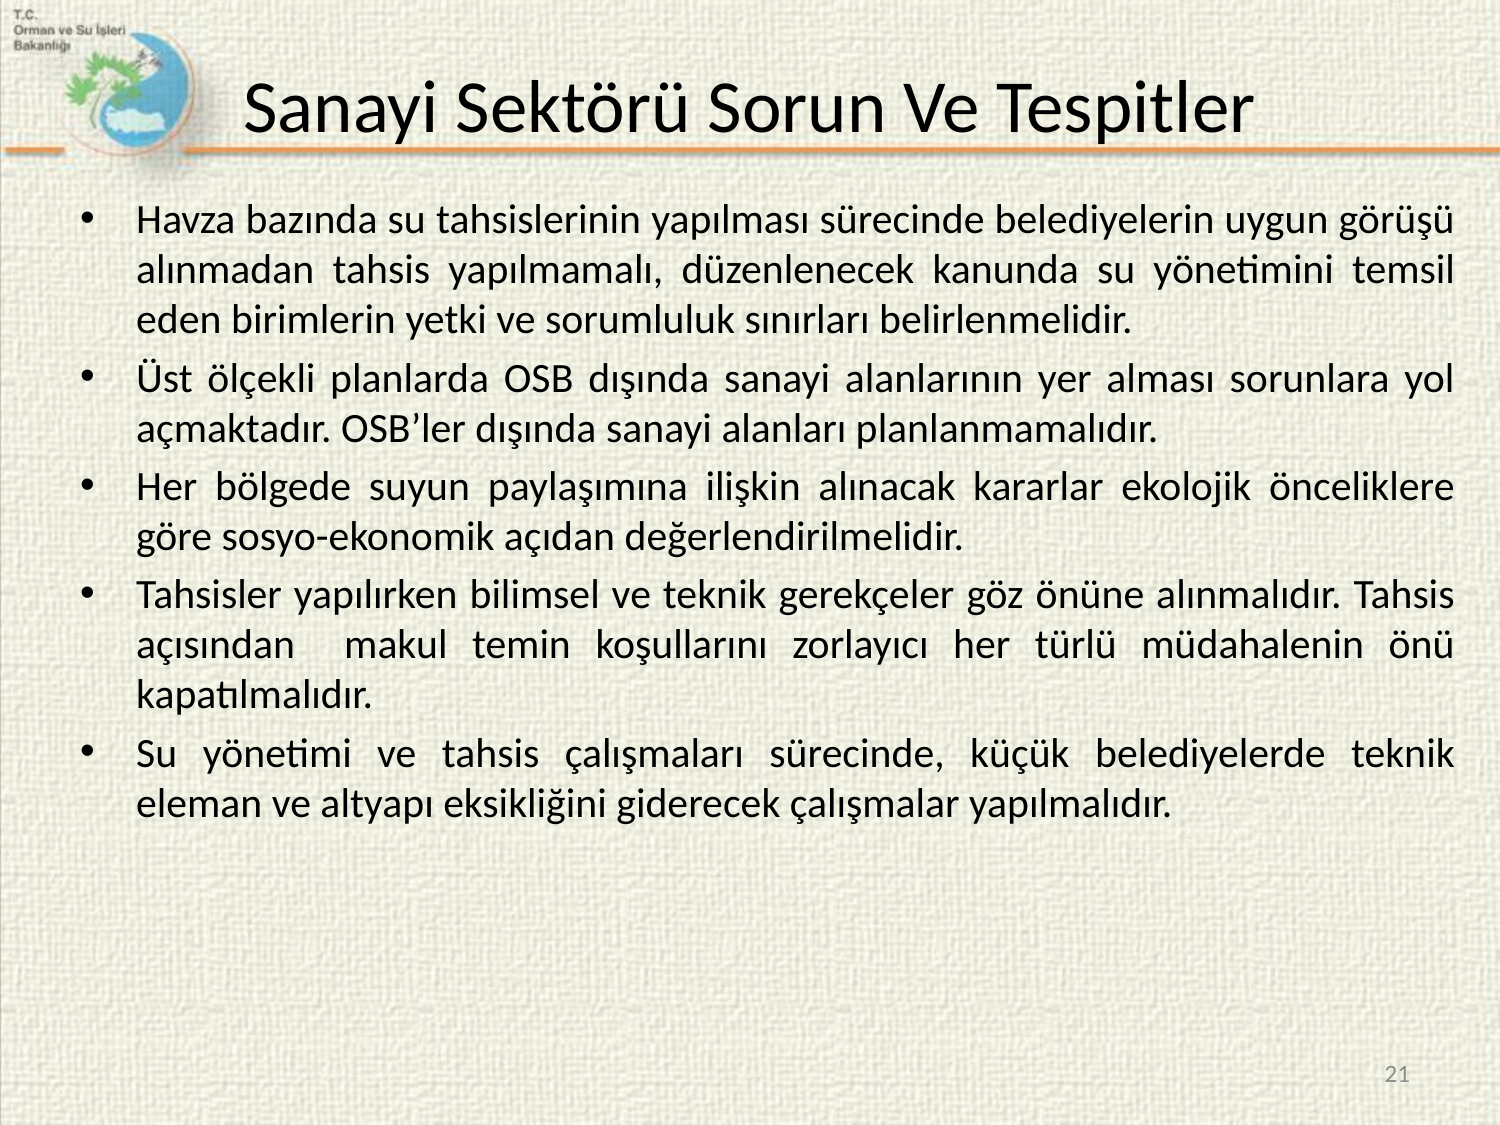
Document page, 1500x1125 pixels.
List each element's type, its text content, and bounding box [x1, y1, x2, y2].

slide_number 21 [1074, 1042, 1425, 1103]
list Havza bazında su tahsislerinin yapılması sürecinde belediyelerin uygun görüşü alınmadan tahsis yapılmamalı, düzenlenecek kanunda su yönetimini temsil eden birimlerin yetki ve sorumluluk sınırları belirlenmelidir. Üst ölçekli planlarda OSB dışında sanayi alanlarının yer alması sorunlara yol açmaktadır. OSB’ler dışında sanayi alanları planlanmamalıdır. Her bölgede suyun paylaşımına ilişkin alınacak kararlar ekolojik önceliklere göre sosyo-ekonomik açıdan değerlendirilmelidir. Tahsisler yapılırken bilimsel ve teknik gerekçeler göz önüne alınmalıdır. Tahsis açısından makul temin koşullarını zorlayıcı her türlü müdahalenin önü kapatılmalıdır. Su yönetimi ve tahsis çalışmaları sürecinde, küçük belediyelerde teknik eleman ve altyapı eksikliğini giderecek çalışmalar yapılmalıdır. [64, 184, 1471, 928]
title Sanayi Sektörü Sorun Ve Tespitler [74, 44, 1426, 162]
picture [0, 0, 1500, 1125]
